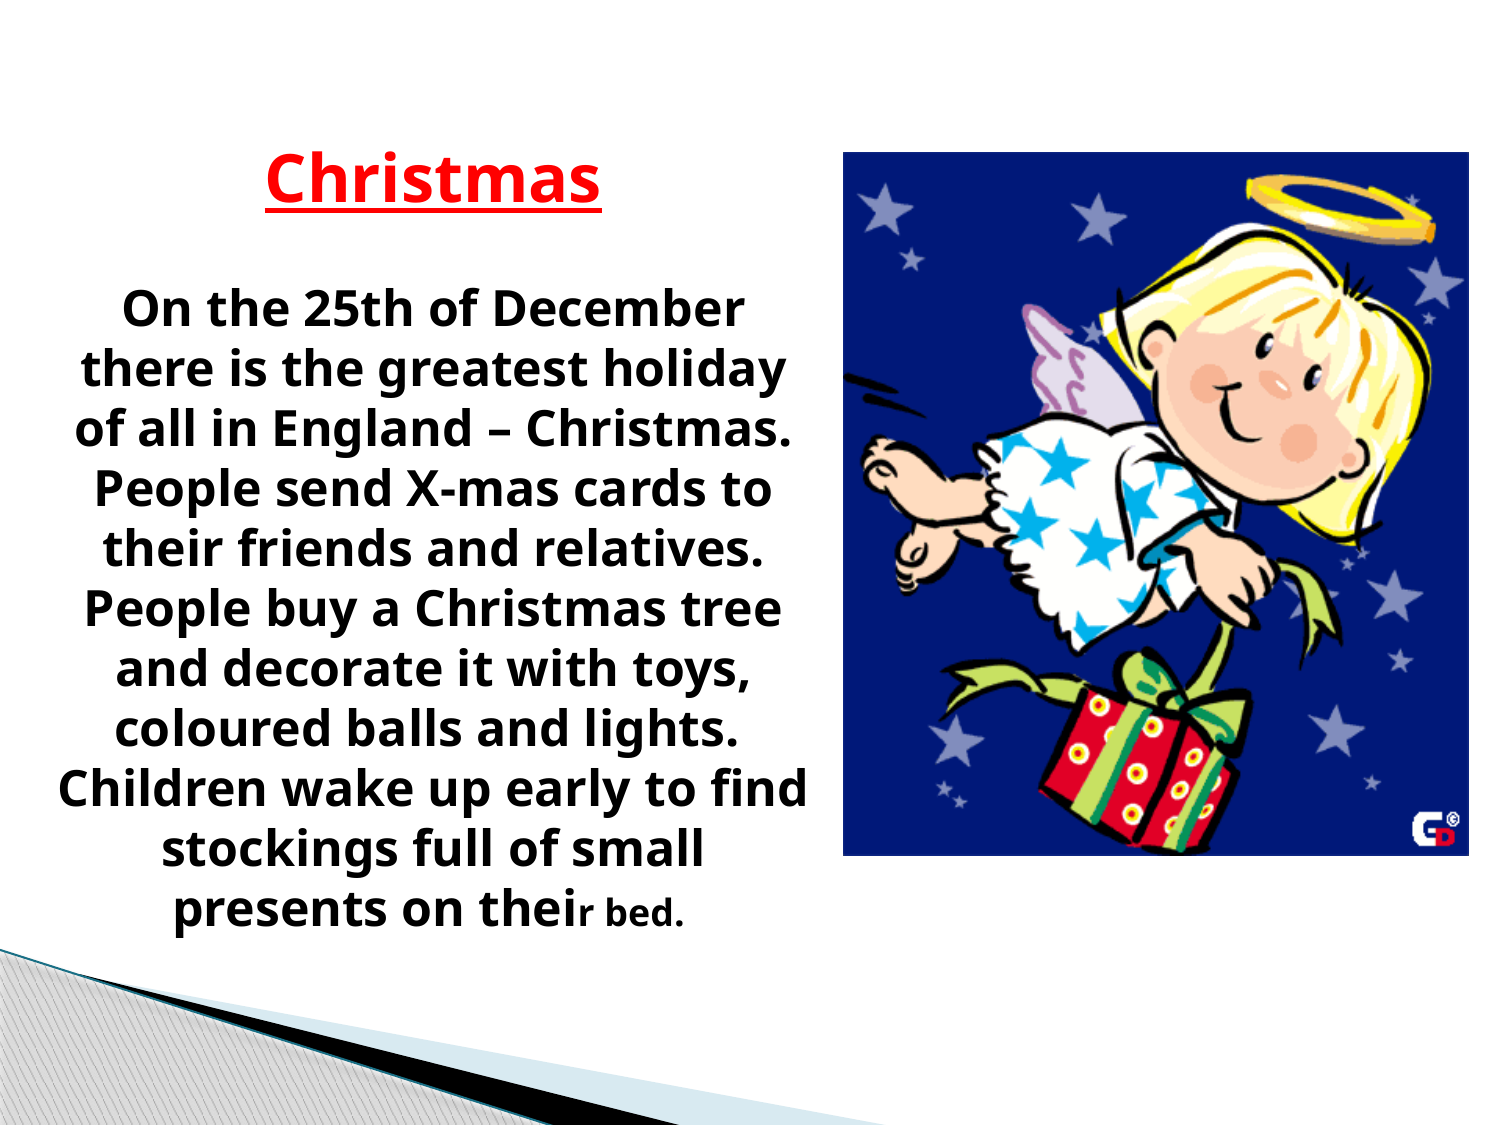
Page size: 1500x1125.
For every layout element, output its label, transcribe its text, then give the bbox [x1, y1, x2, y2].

text_box Christmas On the 25th of December there is the greatest holiday of all in England – Christmas. People send X-mas cards to their friends and relatives. People buy a Christmas tree and decorate it with toys, coloured balls and lights. Children wake up early to find stockings full of small presents on their bed. [35, 128, 832, 989]
picture [843, 152, 1469, 856]
